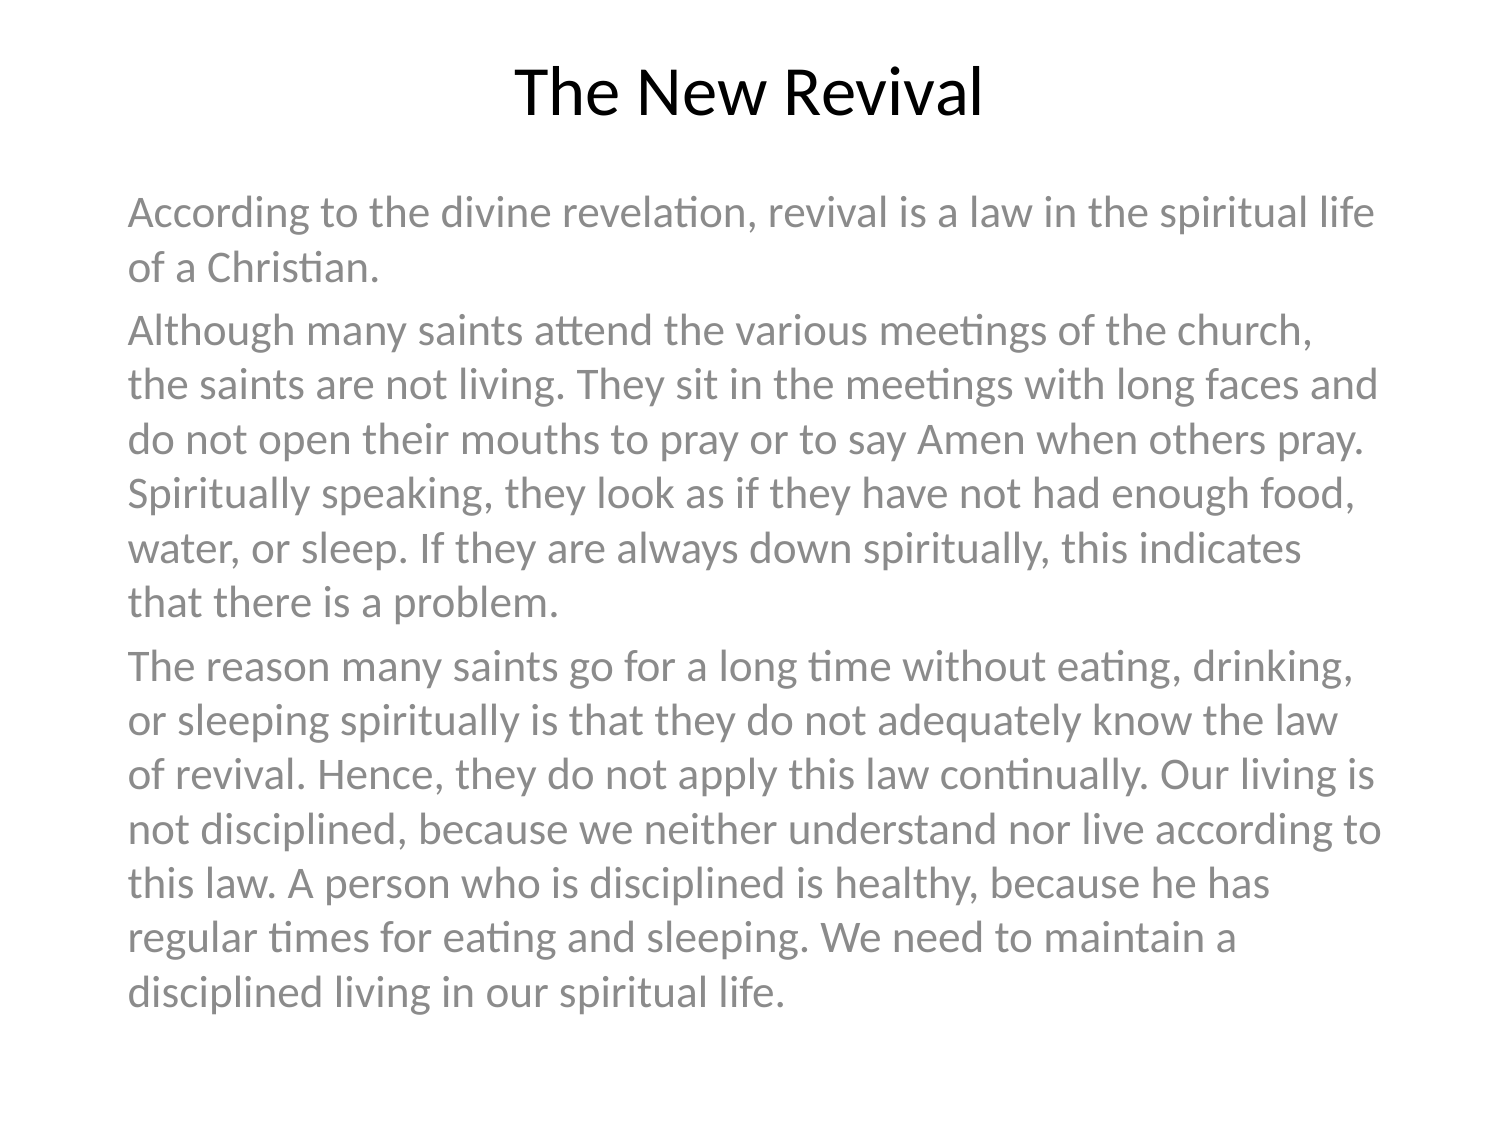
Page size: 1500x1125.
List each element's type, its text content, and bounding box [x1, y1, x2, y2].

subtitle According to the divine revelation, revival is a law in the spiritual life of a Christian. Although many saints attend the various meetings of the church, the saints are not living. They sit in the meetings with long faces and do not open their mouths to pray or to say Amen when others pray. Spiritually speaking, they look as if they have not had enough food, water, or sleep. If they are always down spiritually, this indicates that there is a problem. The reason many saints go for a long time without eating, drinking, or sleeping spiritually is that they do not adequately know the law of revival. Hence, they do not apply this law continually. Our living is not disciplined, because we neither understand nor live according to this law. A person who is disciplined is healthy, because he has regular times for eating and sleeping. We need to maintain a disciplined living in our spiritual life. [112, 174, 1400, 1075]
title The New Revival [112, 37, 1388, 138]
